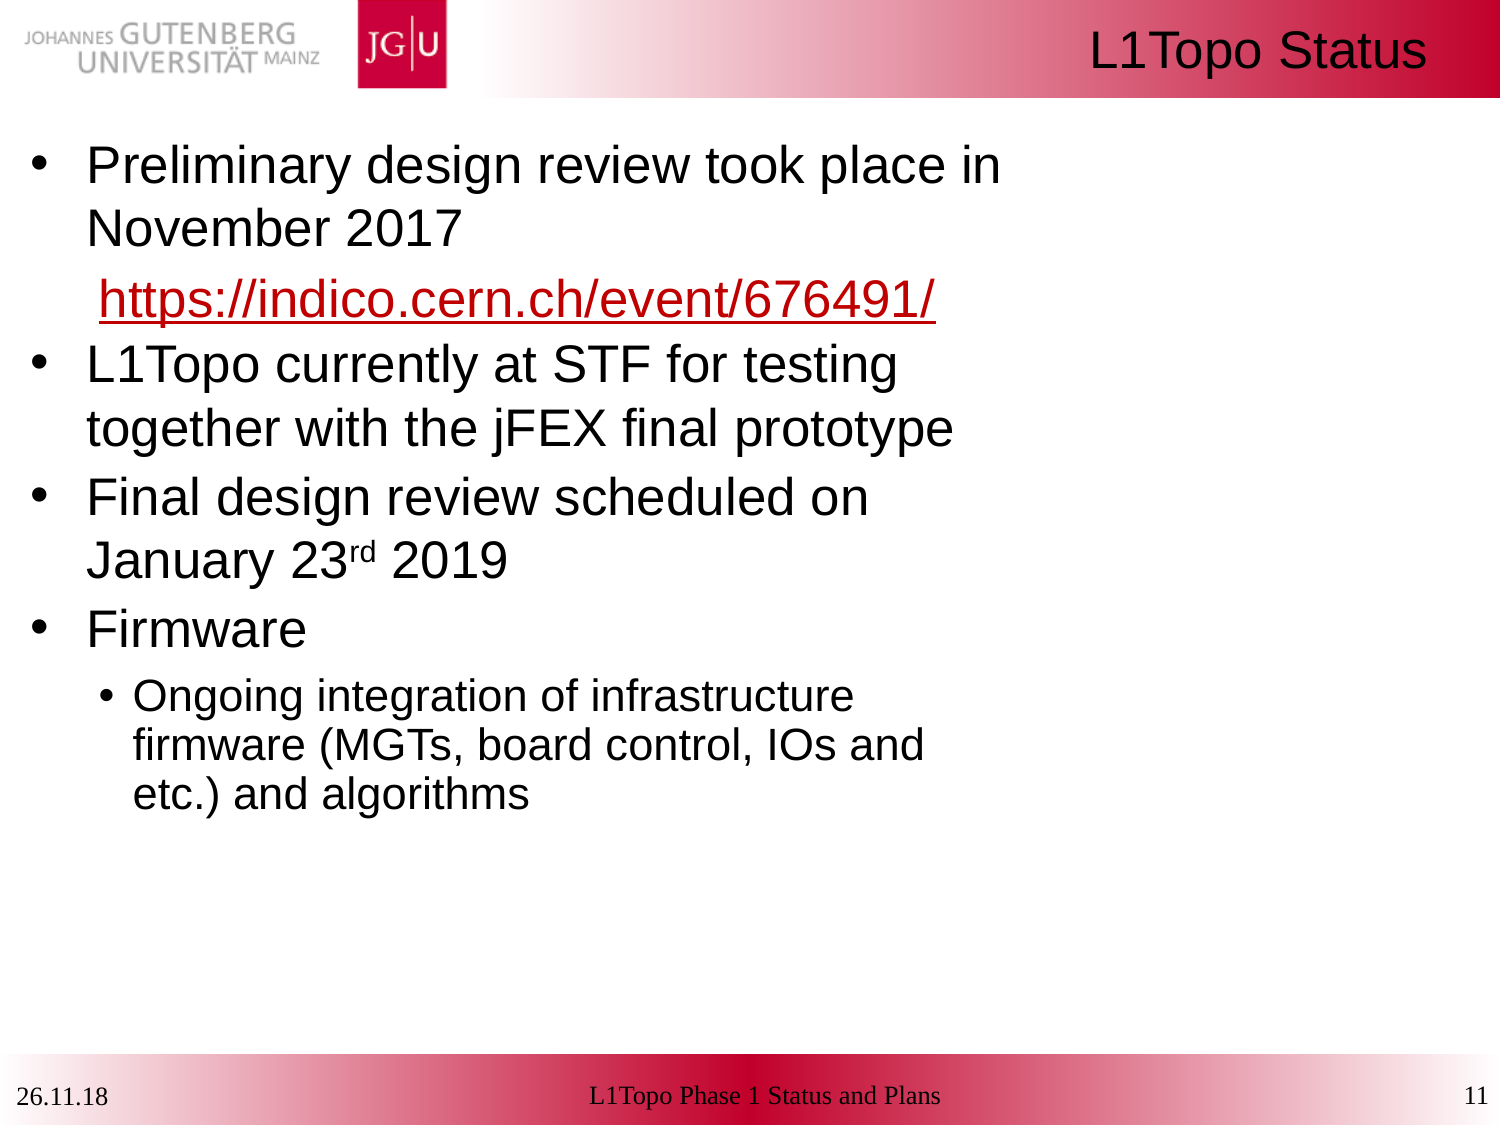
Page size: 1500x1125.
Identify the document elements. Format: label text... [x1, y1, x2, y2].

slide_number 11 [1139, 1078, 1490, 1125]
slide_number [16, 1079, 366, 1125]
title L1Topo Status [646, 2, 1429, 94]
footer L1Topo Phase 1 Status and Plans [476, 1078, 1055, 1125]
list Preliminary design review took place in November 2017 https://indico.cern.ch/event/676491/ L1Topo currently at STF for testing together with the jFEX final prototype Final design review scheduled on January 23rd 2019 Firmware Ongoing integration of infrastructure firmware (MGTs, board control, IOs and etc.) and algorithms [30, 130, 1017, 993]
picture [0, 0, 482, 138]
